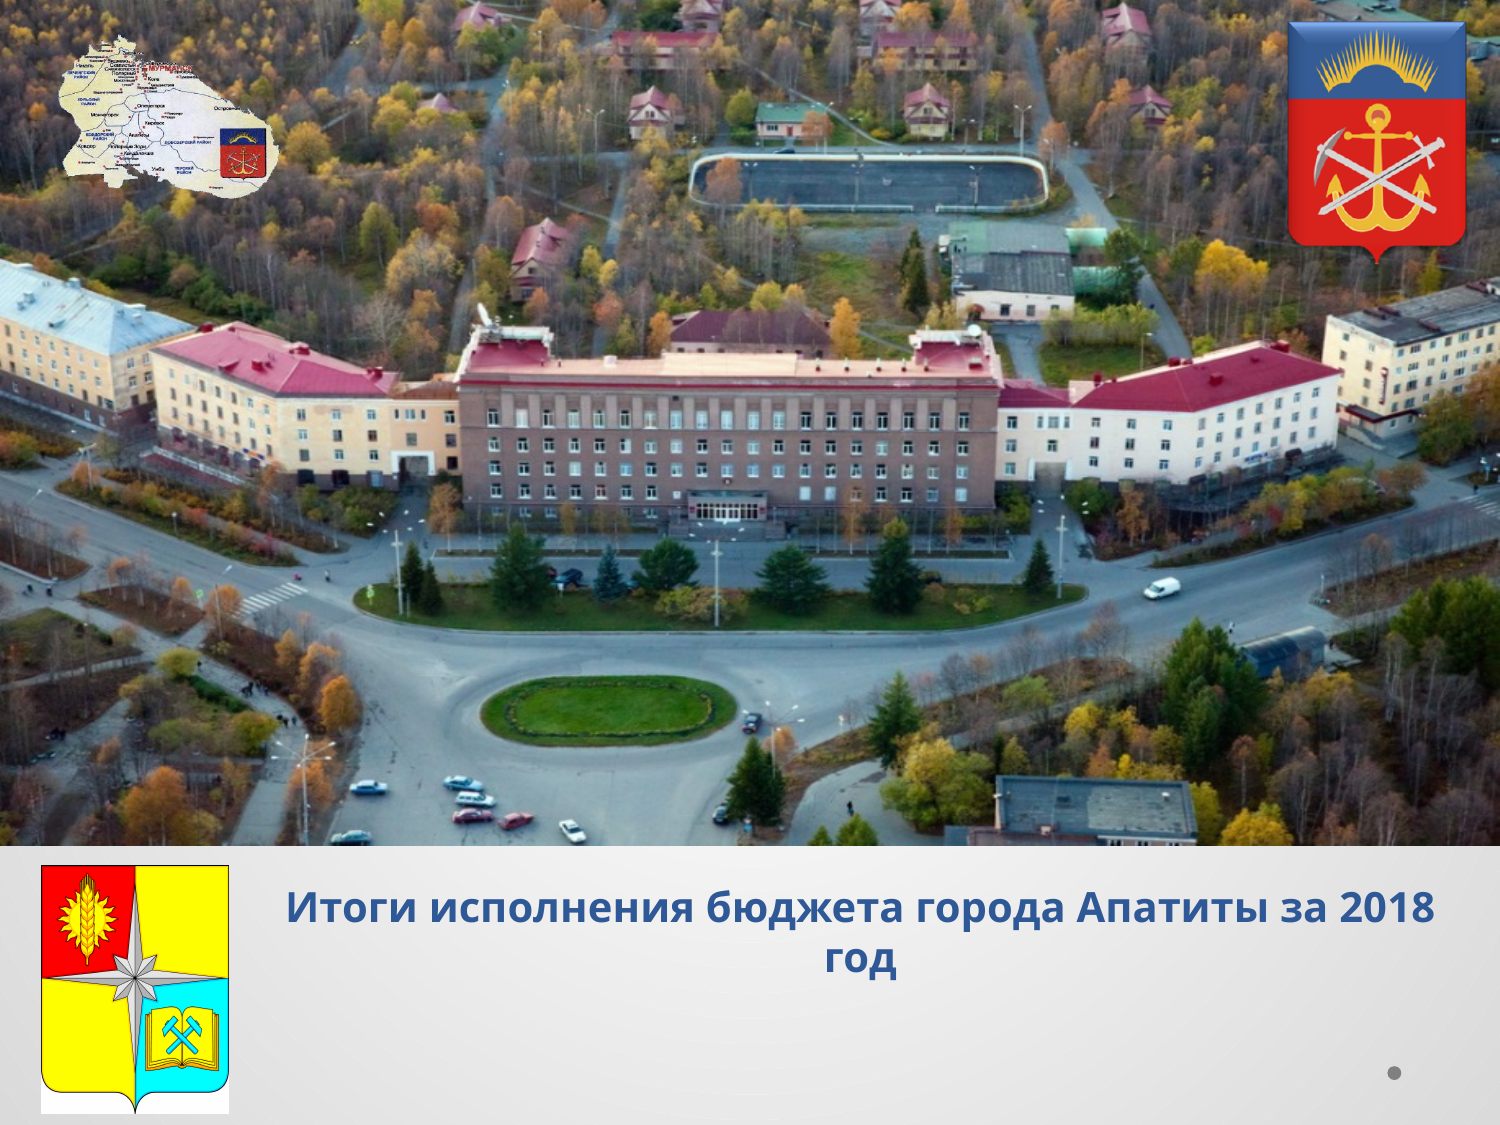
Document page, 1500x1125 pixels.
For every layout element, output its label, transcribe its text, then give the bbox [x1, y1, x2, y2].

picture [1281, 18, 1468, 274]
picture [52, 30, 284, 207]
text_box Итоги исполнения бюджета города Апатиты за 2018 год [265, 873, 1456, 989]
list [0, 0, 1500, 847]
picture [40, 865, 229, 1115]
